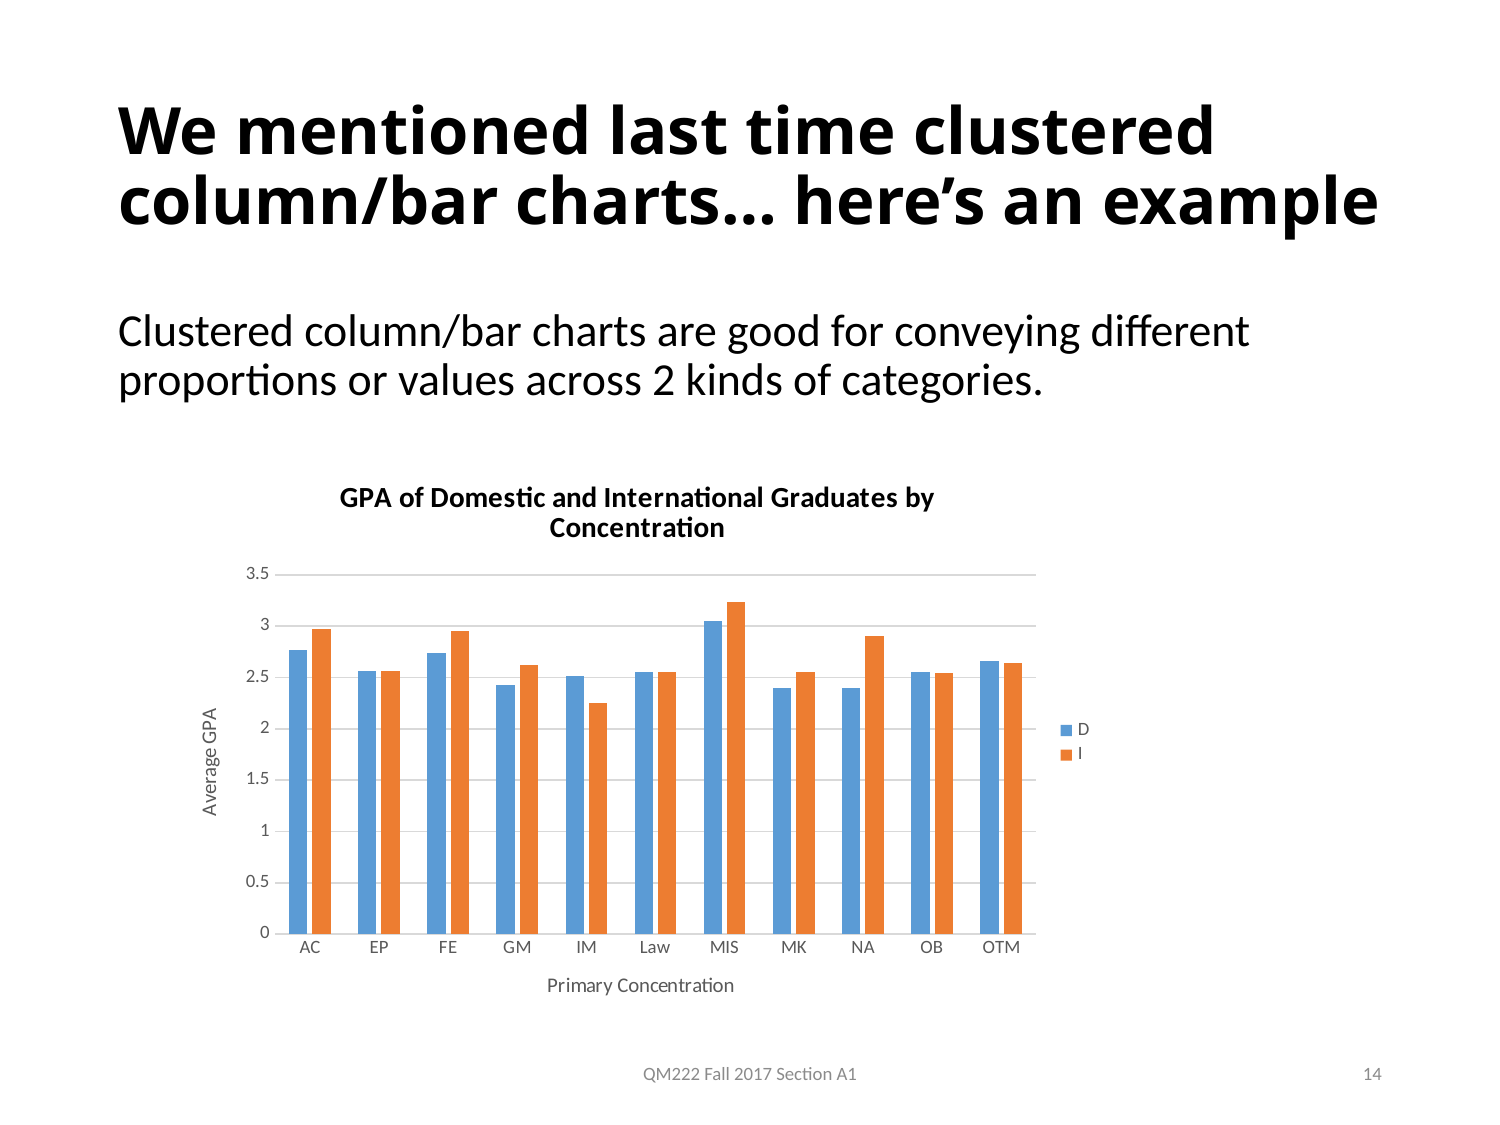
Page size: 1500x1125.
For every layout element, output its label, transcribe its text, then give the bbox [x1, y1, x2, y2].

chart [167, 457, 1108, 1028]
list Clustered column/bar charts are good for conveying different proportions or values across 2 kinds of categories. [103, 299, 1397, 1014]
footer QM222 Fall 2017 Section A1 [496, 1042, 1004, 1103]
slide_number 14 [1059, 1042, 1397, 1103]
title We mentioned last time clustered column/bar charts… here’s an example [103, 59, 1397, 278]
